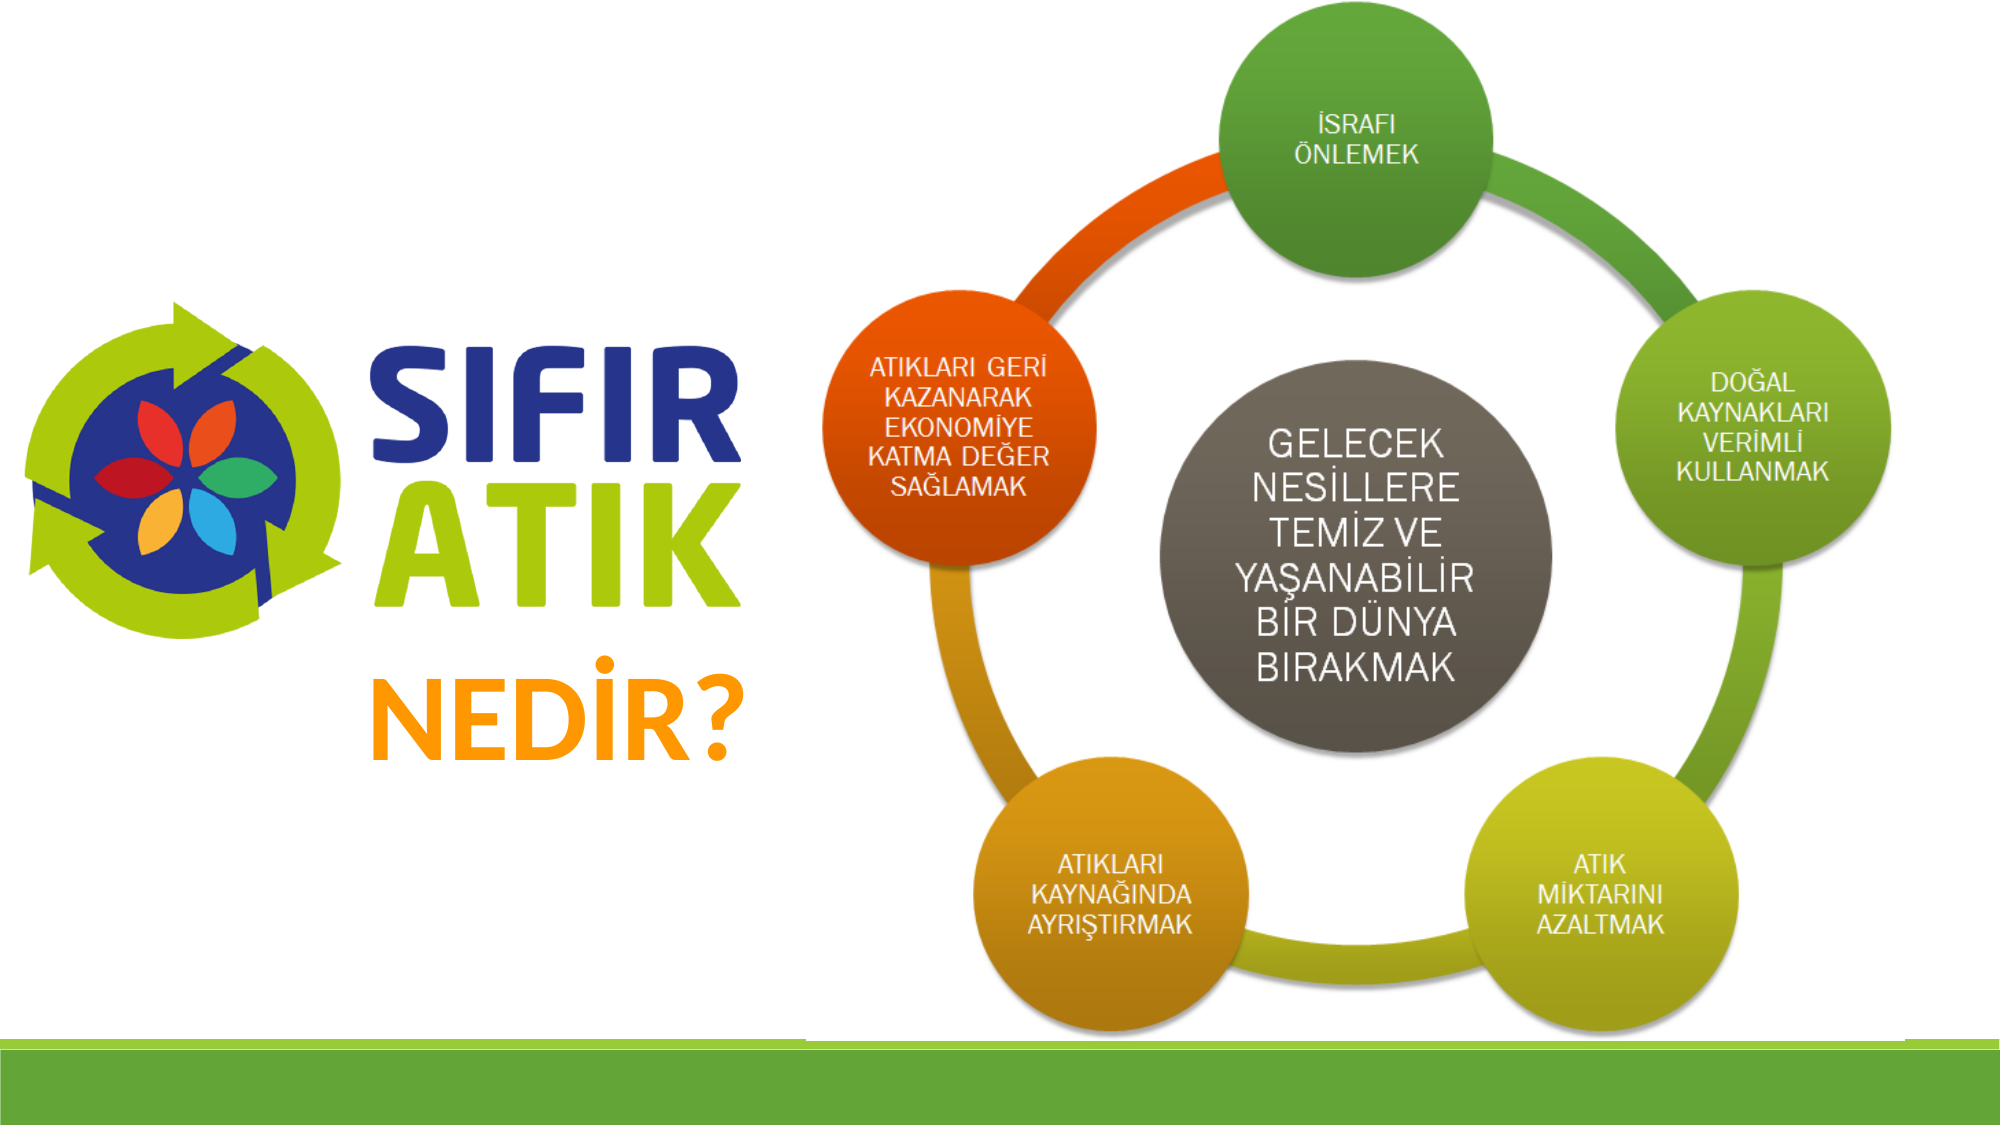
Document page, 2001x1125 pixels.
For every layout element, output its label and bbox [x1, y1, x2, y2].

text_box [0, 217, 920, 823]
picture [805, 0, 1905, 1041]
